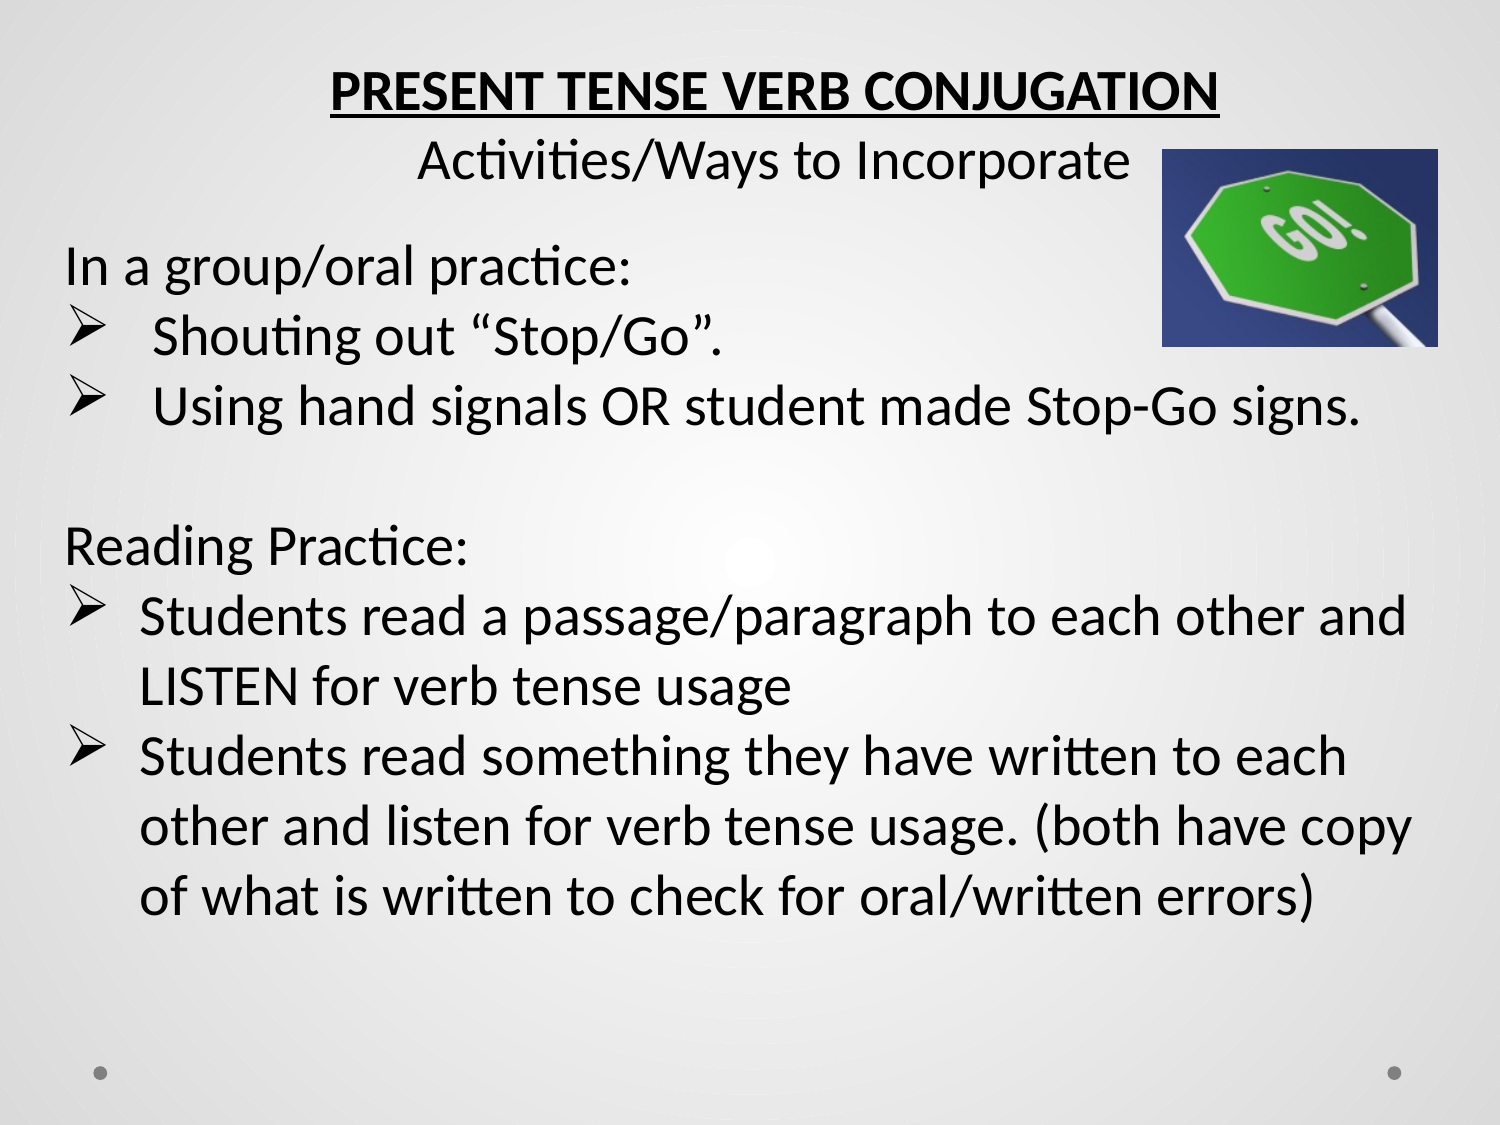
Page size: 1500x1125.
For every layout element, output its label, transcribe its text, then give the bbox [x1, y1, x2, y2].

text_box PRESENT TENSE VERB CONJUGATION Activities/Ways to Incorporate [99, 44, 1450, 199]
text_box In a group/oral practice: Shouting out “Stop/Go”. Using hand signals OR student made Stop-Go signs. Reading Practice: Students read a passage/paragraph to each other and LISTEN for verb tense usage Students read something they have written to each other and listen for verb tense usage. (both have copy of what is written to check for oral/written errors) [50, 174, 1450, 1005]
picture [1162, 149, 1438, 348]
